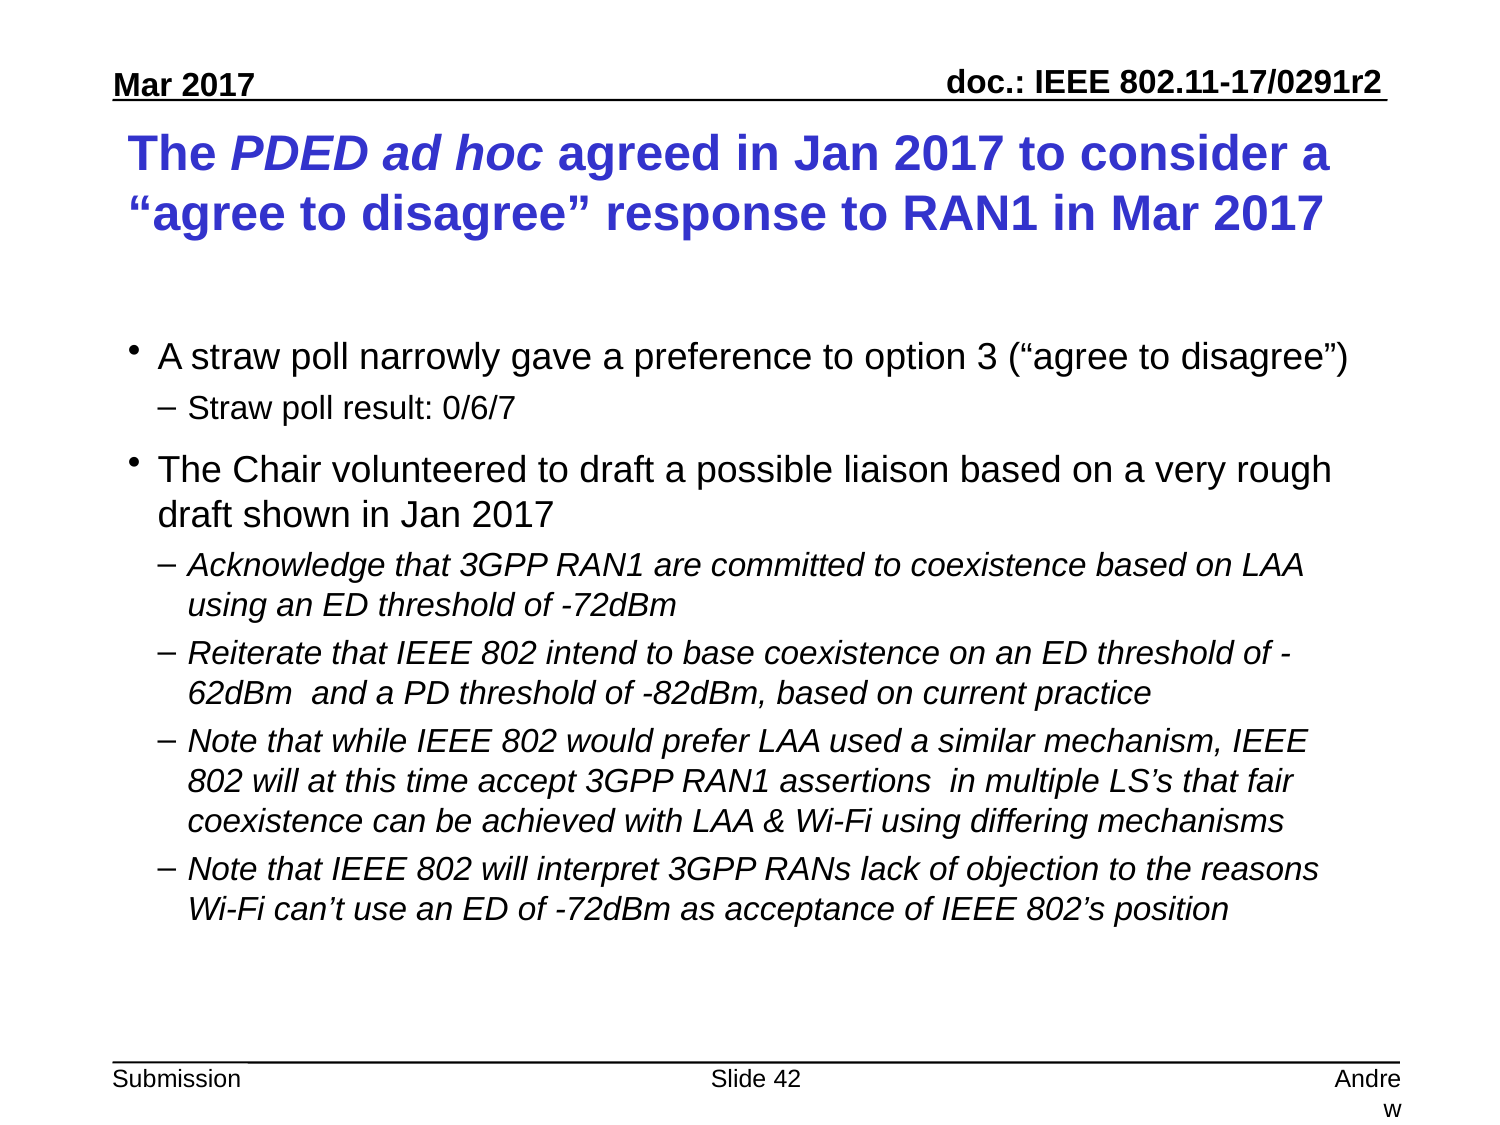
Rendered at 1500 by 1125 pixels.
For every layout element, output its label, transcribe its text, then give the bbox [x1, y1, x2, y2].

footer Andrew Myles, Cisco [1320, 1061, 1402, 1093]
slide_number Slide 42 [709, 1061, 803, 1093]
list A straw poll narrowly gave a preference to option 3 (“agree to disagree”) Straw poll result: 0/6/7 The Chair volunteered to draft a possible liaison based on a very rough draft shown in Jan 2017 Acknowledge that 3GPP RAN1 are committed to coexistence based on LAA using an ED threshold of -72dBm Reiterate that IEEE 802 intend to base coexistence on an ED threshold of -62dBm and a PD threshold of -82dBm, based on current practice Note that while IEEE 802 would prefer LAA used a similar mechanism, IEEE 802 will at this time accept 3GPP RAN1 assertions in multiple LS’s that fair coexistence can be achieved with LAA & Wi-Fi using differing mechanisms Note that IEEE 802 will interpret 3GPP RANs lack of objection to the reasons Wi-Fi can’t use an ED of -72dBm as acceptance of IEEE 802’s position [112, 324, 1388, 1000]
title The PDED ad hoc agreed in Jan 2017 to consider a “agree to disagree” response to RAN1 in Mar 2017 [112, 112, 1388, 288]
